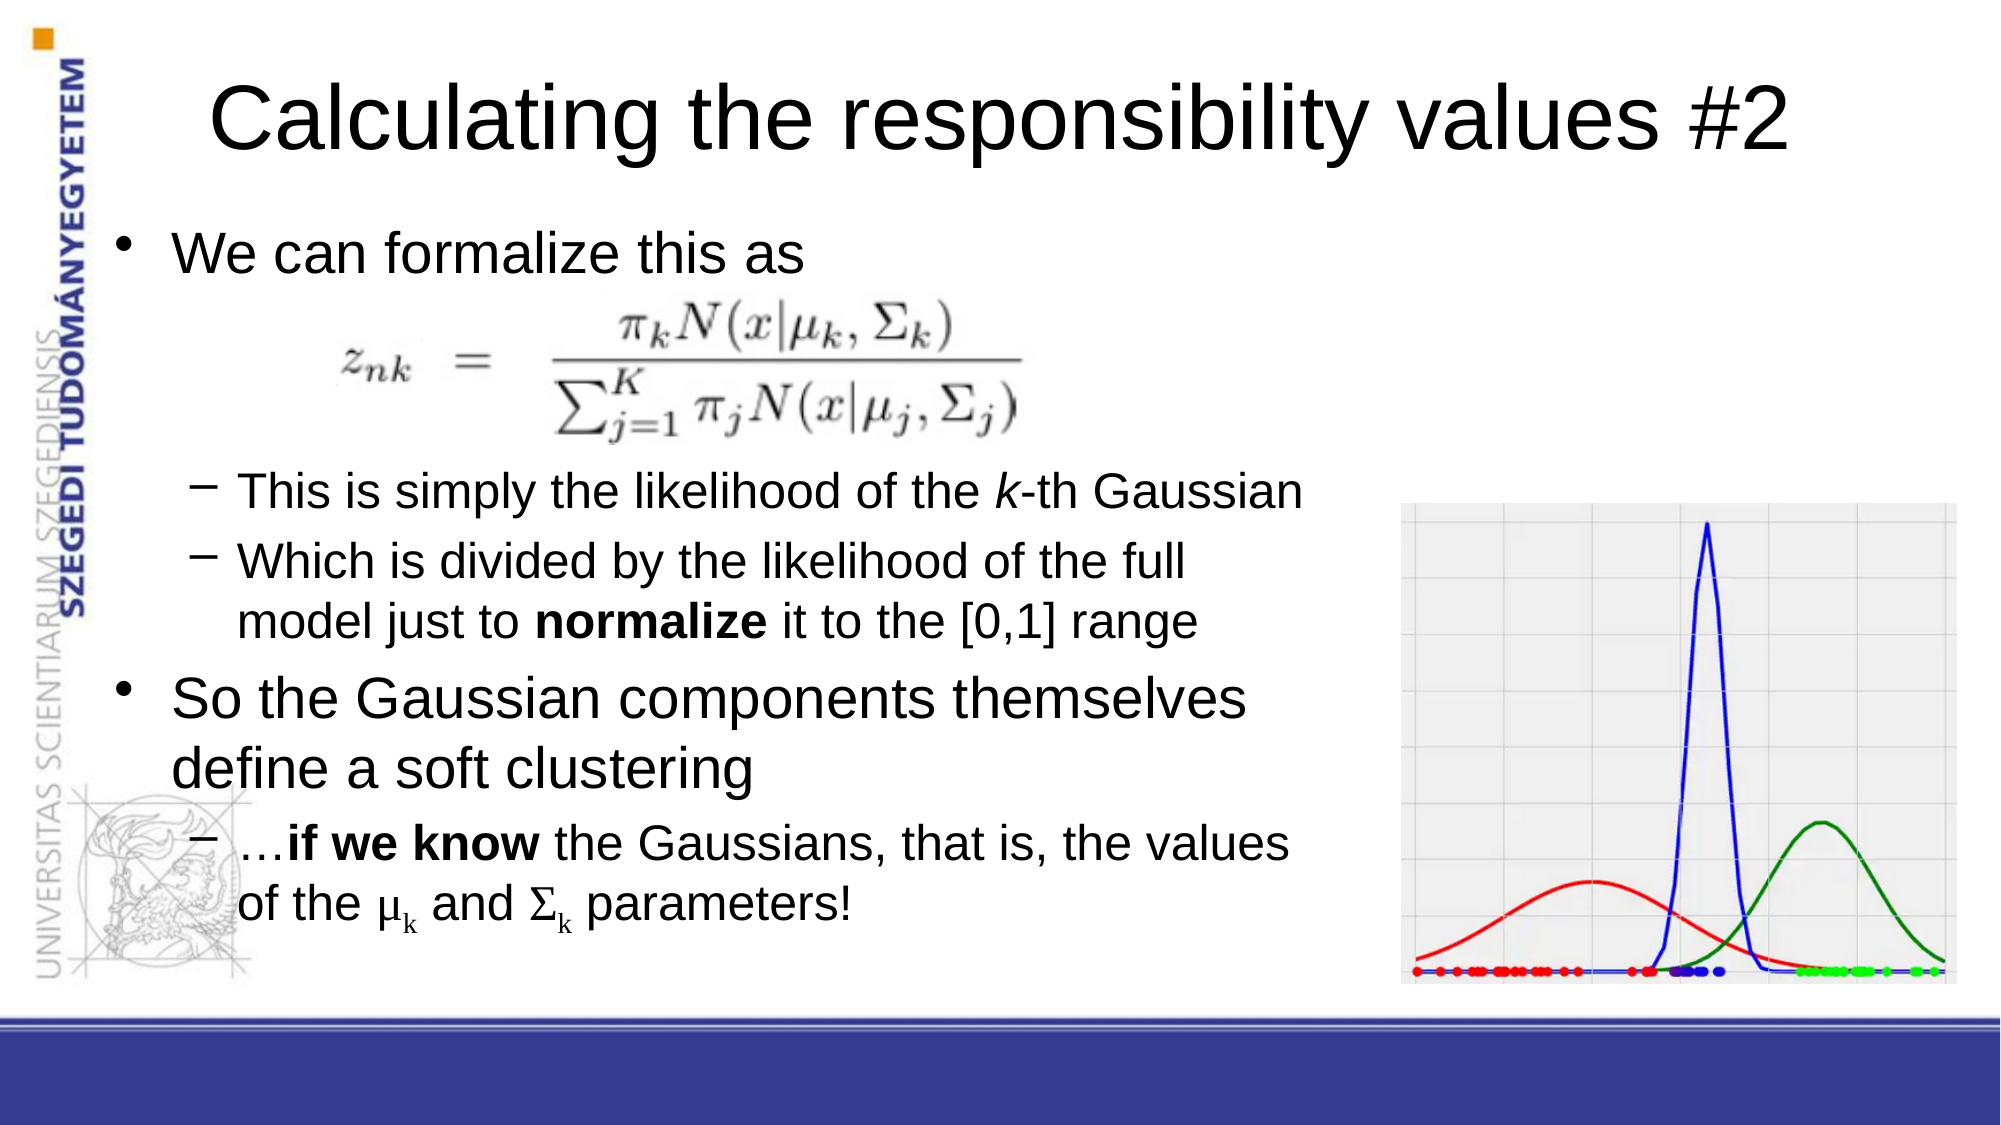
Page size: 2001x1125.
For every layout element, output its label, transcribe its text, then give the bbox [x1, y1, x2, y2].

picture [0, 0, 2001, 1125]
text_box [990, 544, 1010, 581]
title Calculating the responsibility values #2 [99, 19, 1900, 207]
list We can formalize this as This is simply the likelihood of the k-th Gaussian Which is divided by the likelihood of the full model just to normalize it to the [0,1] range So the Gaussian components themselves define a soft clustering …if we know the Gaussians, that is, the values of the μk and Σk parameters! [99, 208, 1331, 951]
